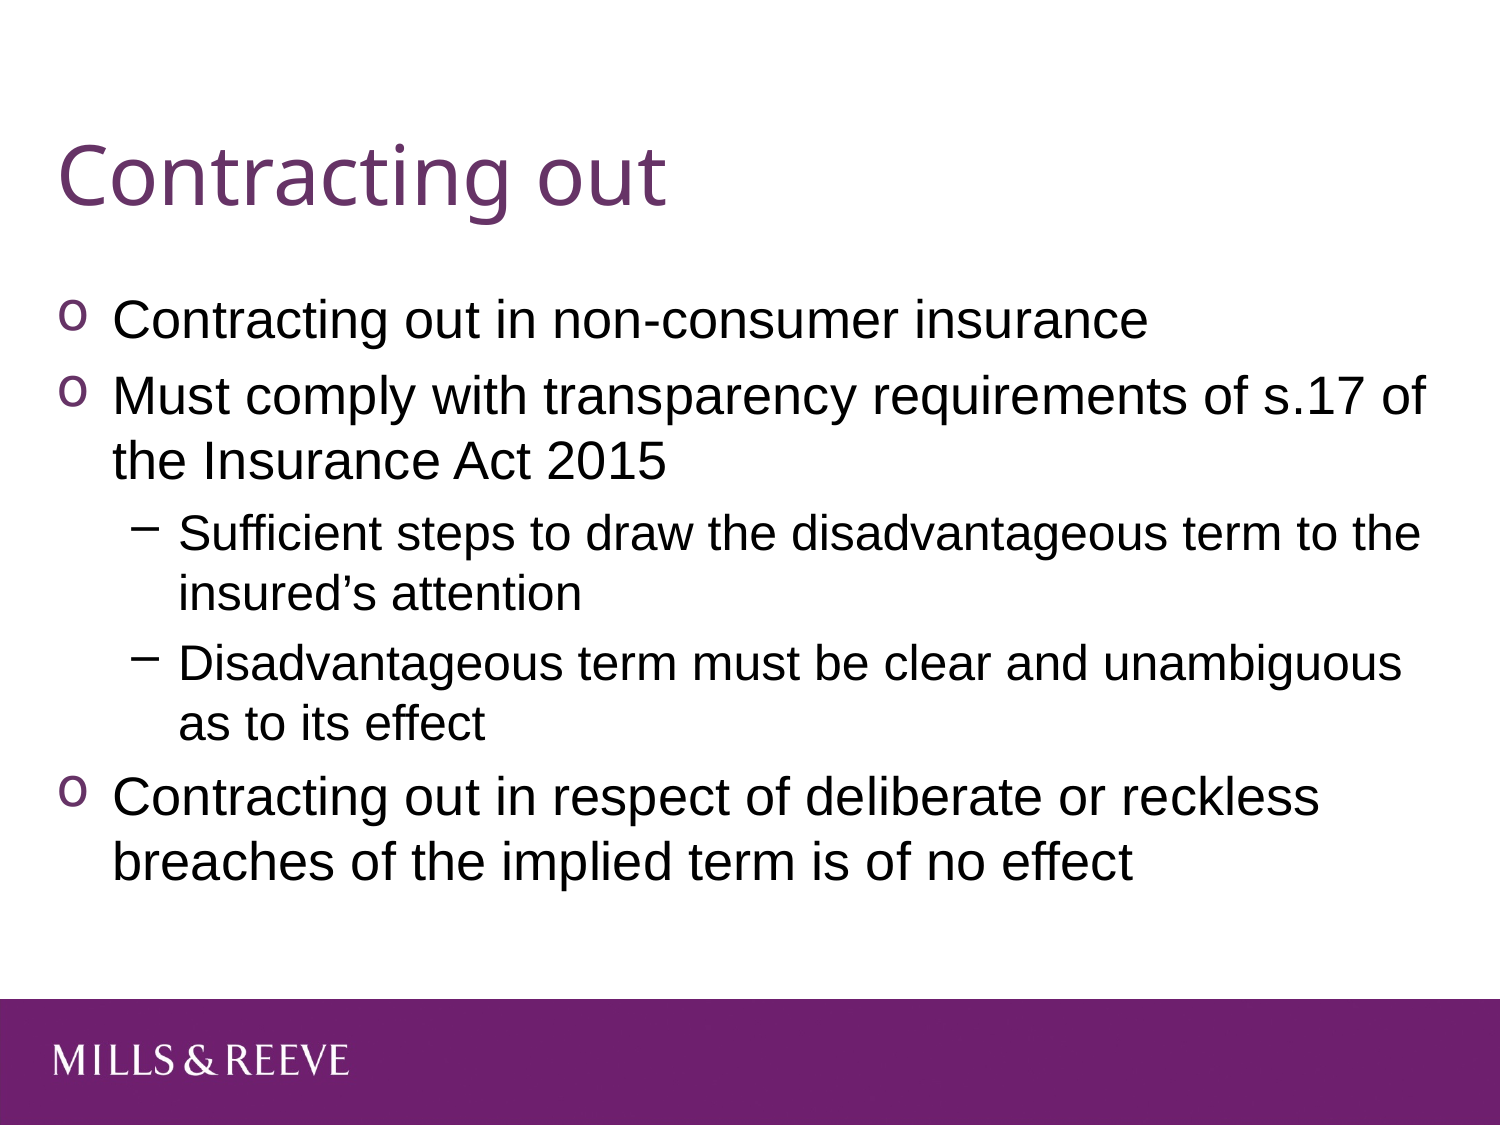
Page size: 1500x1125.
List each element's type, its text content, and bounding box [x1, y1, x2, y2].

title Contracting out [41, 78, 1459, 266]
picture [0, 999, 1500, 1125]
list Contracting out in non-consumer insurance Must comply with transparency requirements of s.17 of the Insurance Act 2015 Sufficient steps to draw the disadvantageous term to the insured’s attention Disadvantageous term must be clear and unambiguous as to its effect Contracting out in respect of deliberate or reckless breaches of the implied term is of no effect [41, 277, 1459, 953]
